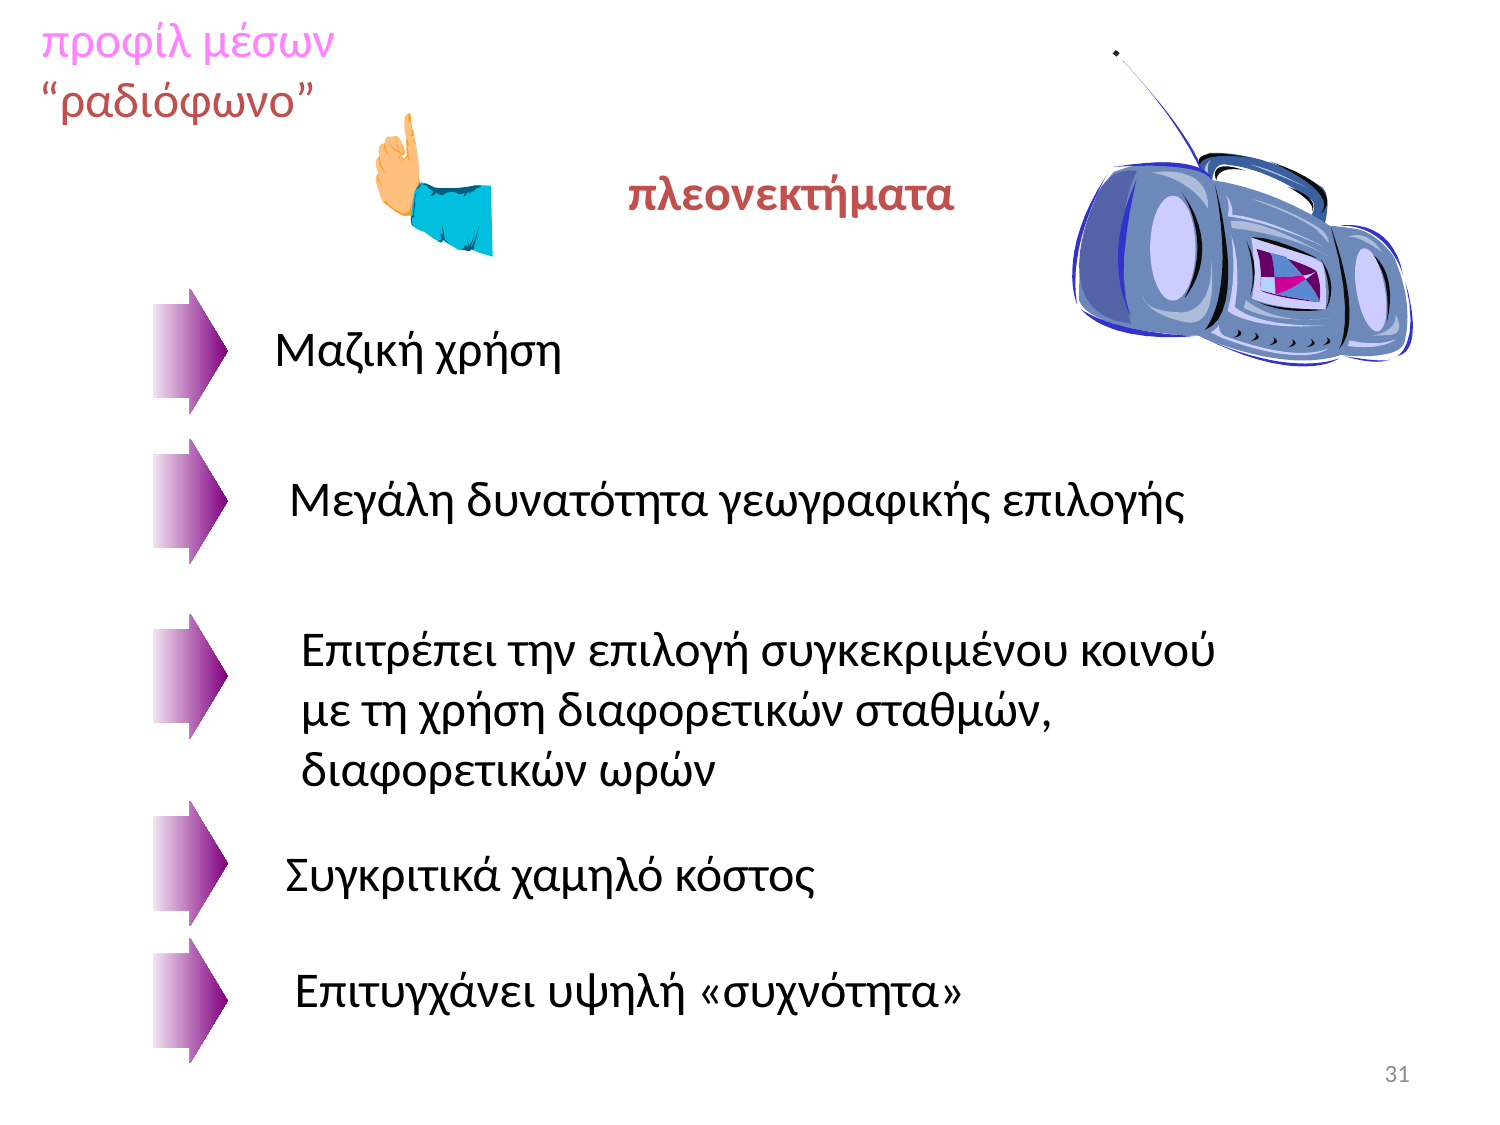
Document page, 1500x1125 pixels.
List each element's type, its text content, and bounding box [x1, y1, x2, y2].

slide_number 31 [1074, 1042, 1425, 1103]
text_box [374, 112, 494, 258]
text_box [152, 938, 228, 1064]
text_box [152, 613, 228, 739]
text_box [152, 438, 228, 564]
text_box [152, 801, 228, 927]
text_box Συγκριτικά χαμηλό κόστος [270, 833, 831, 909]
text_box Μαζική χρήση [259, 308, 578, 384]
text_box Επιτρέπει την επιλογή συγκεκριμένου κοινού με τη χρήση διαφορετικών σταθμών, διαφορετικών ωρών [285, 608, 1232, 804]
text_box πλεονεκτήματα [613, 153, 971, 229]
text_box Επιτυγχάνει υψηλή «συχνότητα» [279, 949, 981, 1026]
text_box [152, 288, 228, 414]
picture [1037, 49, 1426, 386]
text_box Μεγάλη δυνατότητα γεωγραφικής επιλογής [273, 458, 1212, 534]
text_box προφίλ μέσων “ραδιόφωνο” [15, 0, 351, 136]
